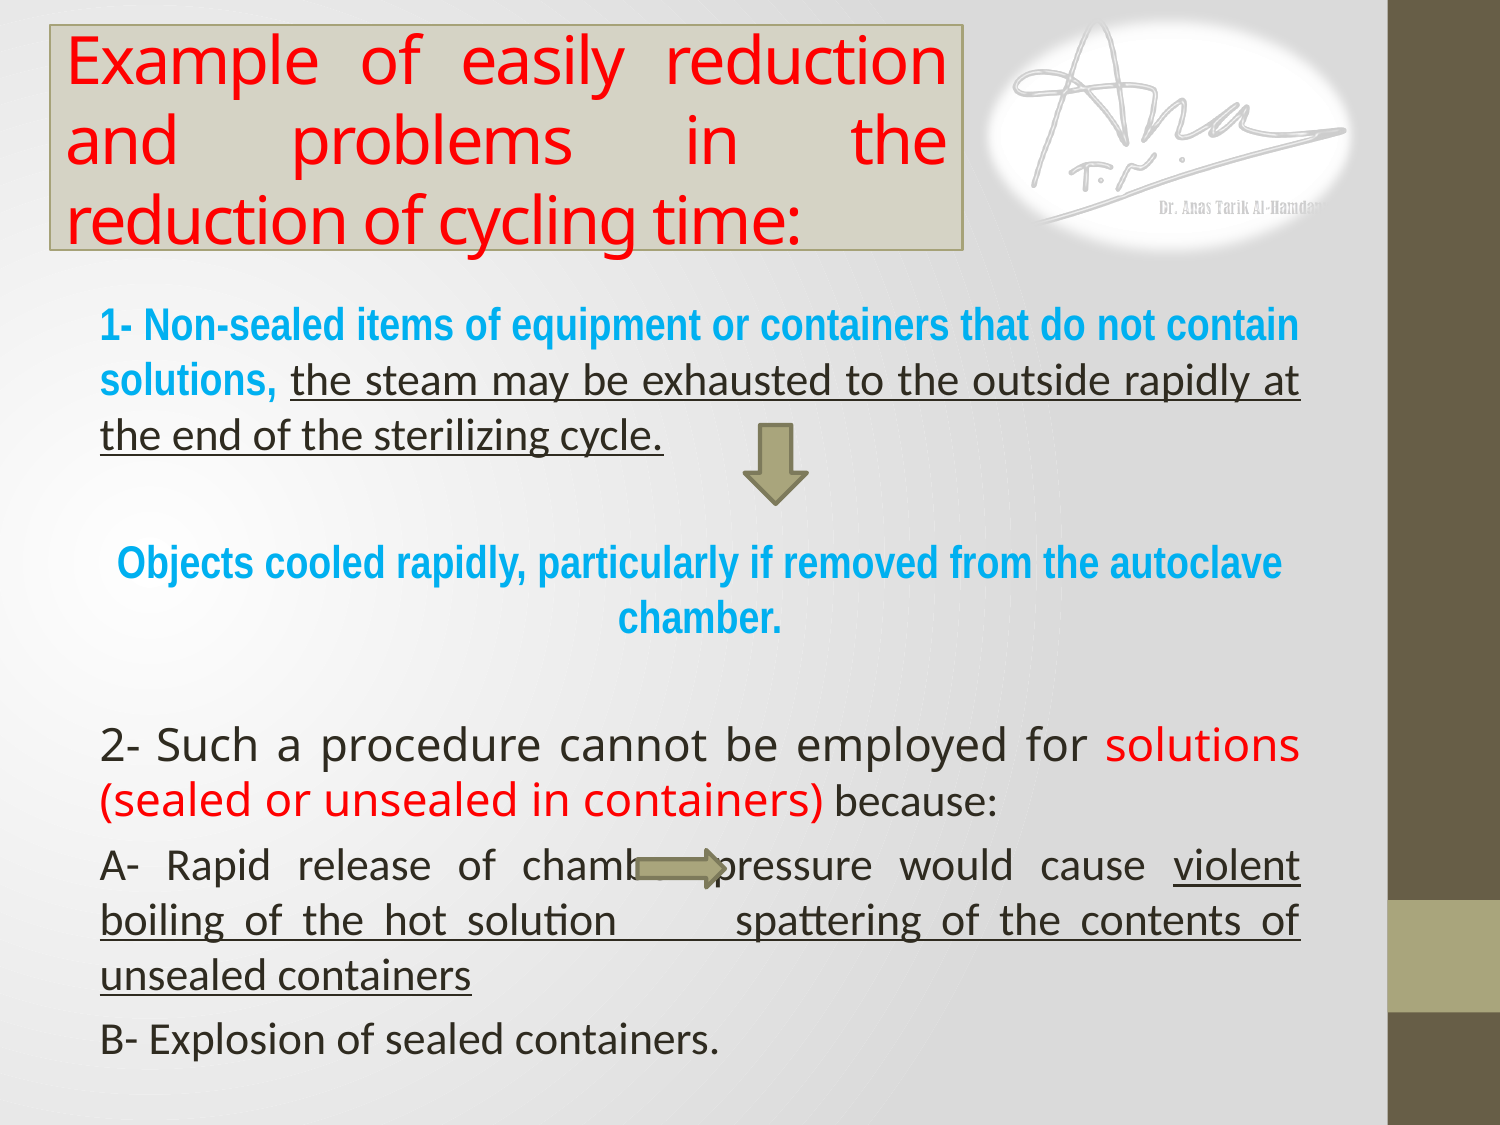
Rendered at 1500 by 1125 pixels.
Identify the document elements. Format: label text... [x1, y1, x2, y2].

picture [974, 4, 1363, 268]
list 1- Non-sealed items of equipment or containers that do not contain solutions, the steam may be exhausted to the outside rapidly at the end of the sterilizing cycle. Objects cooled rapidly, particularly if removed from the autoclave chamber. 2- Such a procedure cannot be employed for solutions (sealed or unsealed in containers) because: A- Rapid release of chamber pressure would cause violent boiling of the hot solution spattering of the contents of unsealed containers B- Explosion of sealed containers. [65, 287, 1316, 1075]
text_box [635, 848, 728, 890]
title Example of easily reduction and problems in the reduction of cycling time: [49, 24, 964, 251]
text_box [742, 422, 809, 507]
